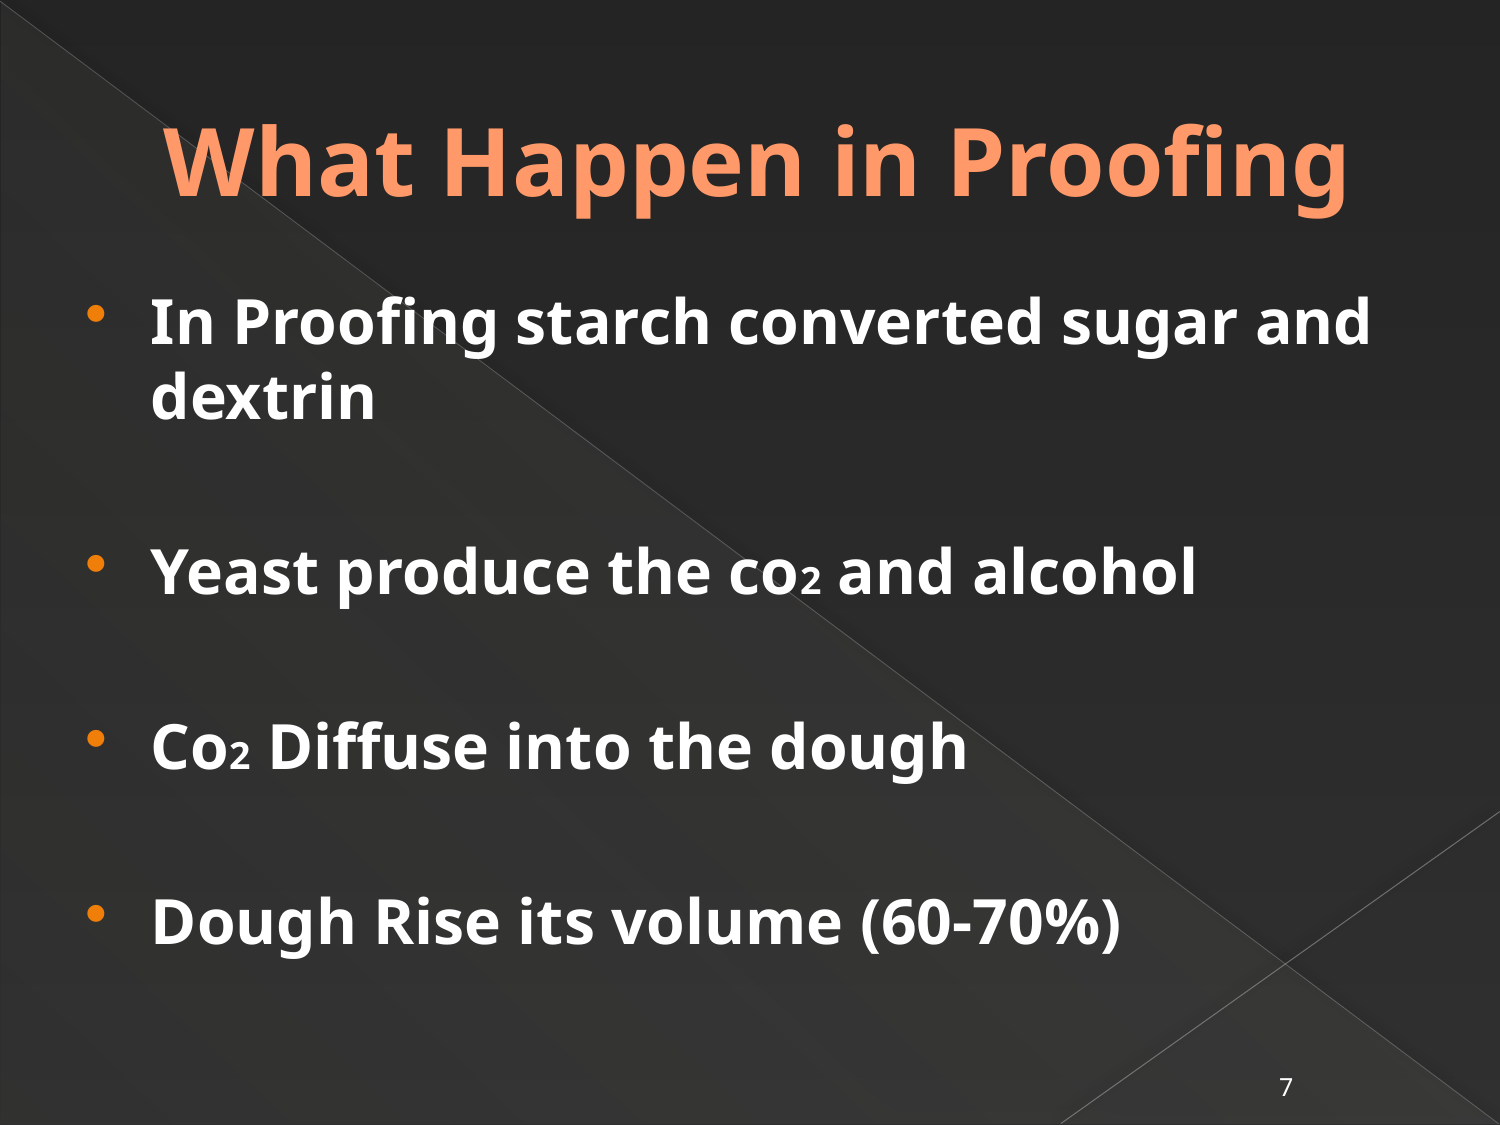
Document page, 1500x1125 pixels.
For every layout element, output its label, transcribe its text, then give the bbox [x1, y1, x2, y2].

slide_number 7 [1245, 1063, 1328, 1113]
list In Proofing starch converted sugar and dextrin Yeast produce the co2 and alcohol Co2 Diffuse into the dough Dough Rise its volume (60-70%) [62, 275, 1413, 1025]
title What Happen in Proofing [75, 43, 1425, 274]
